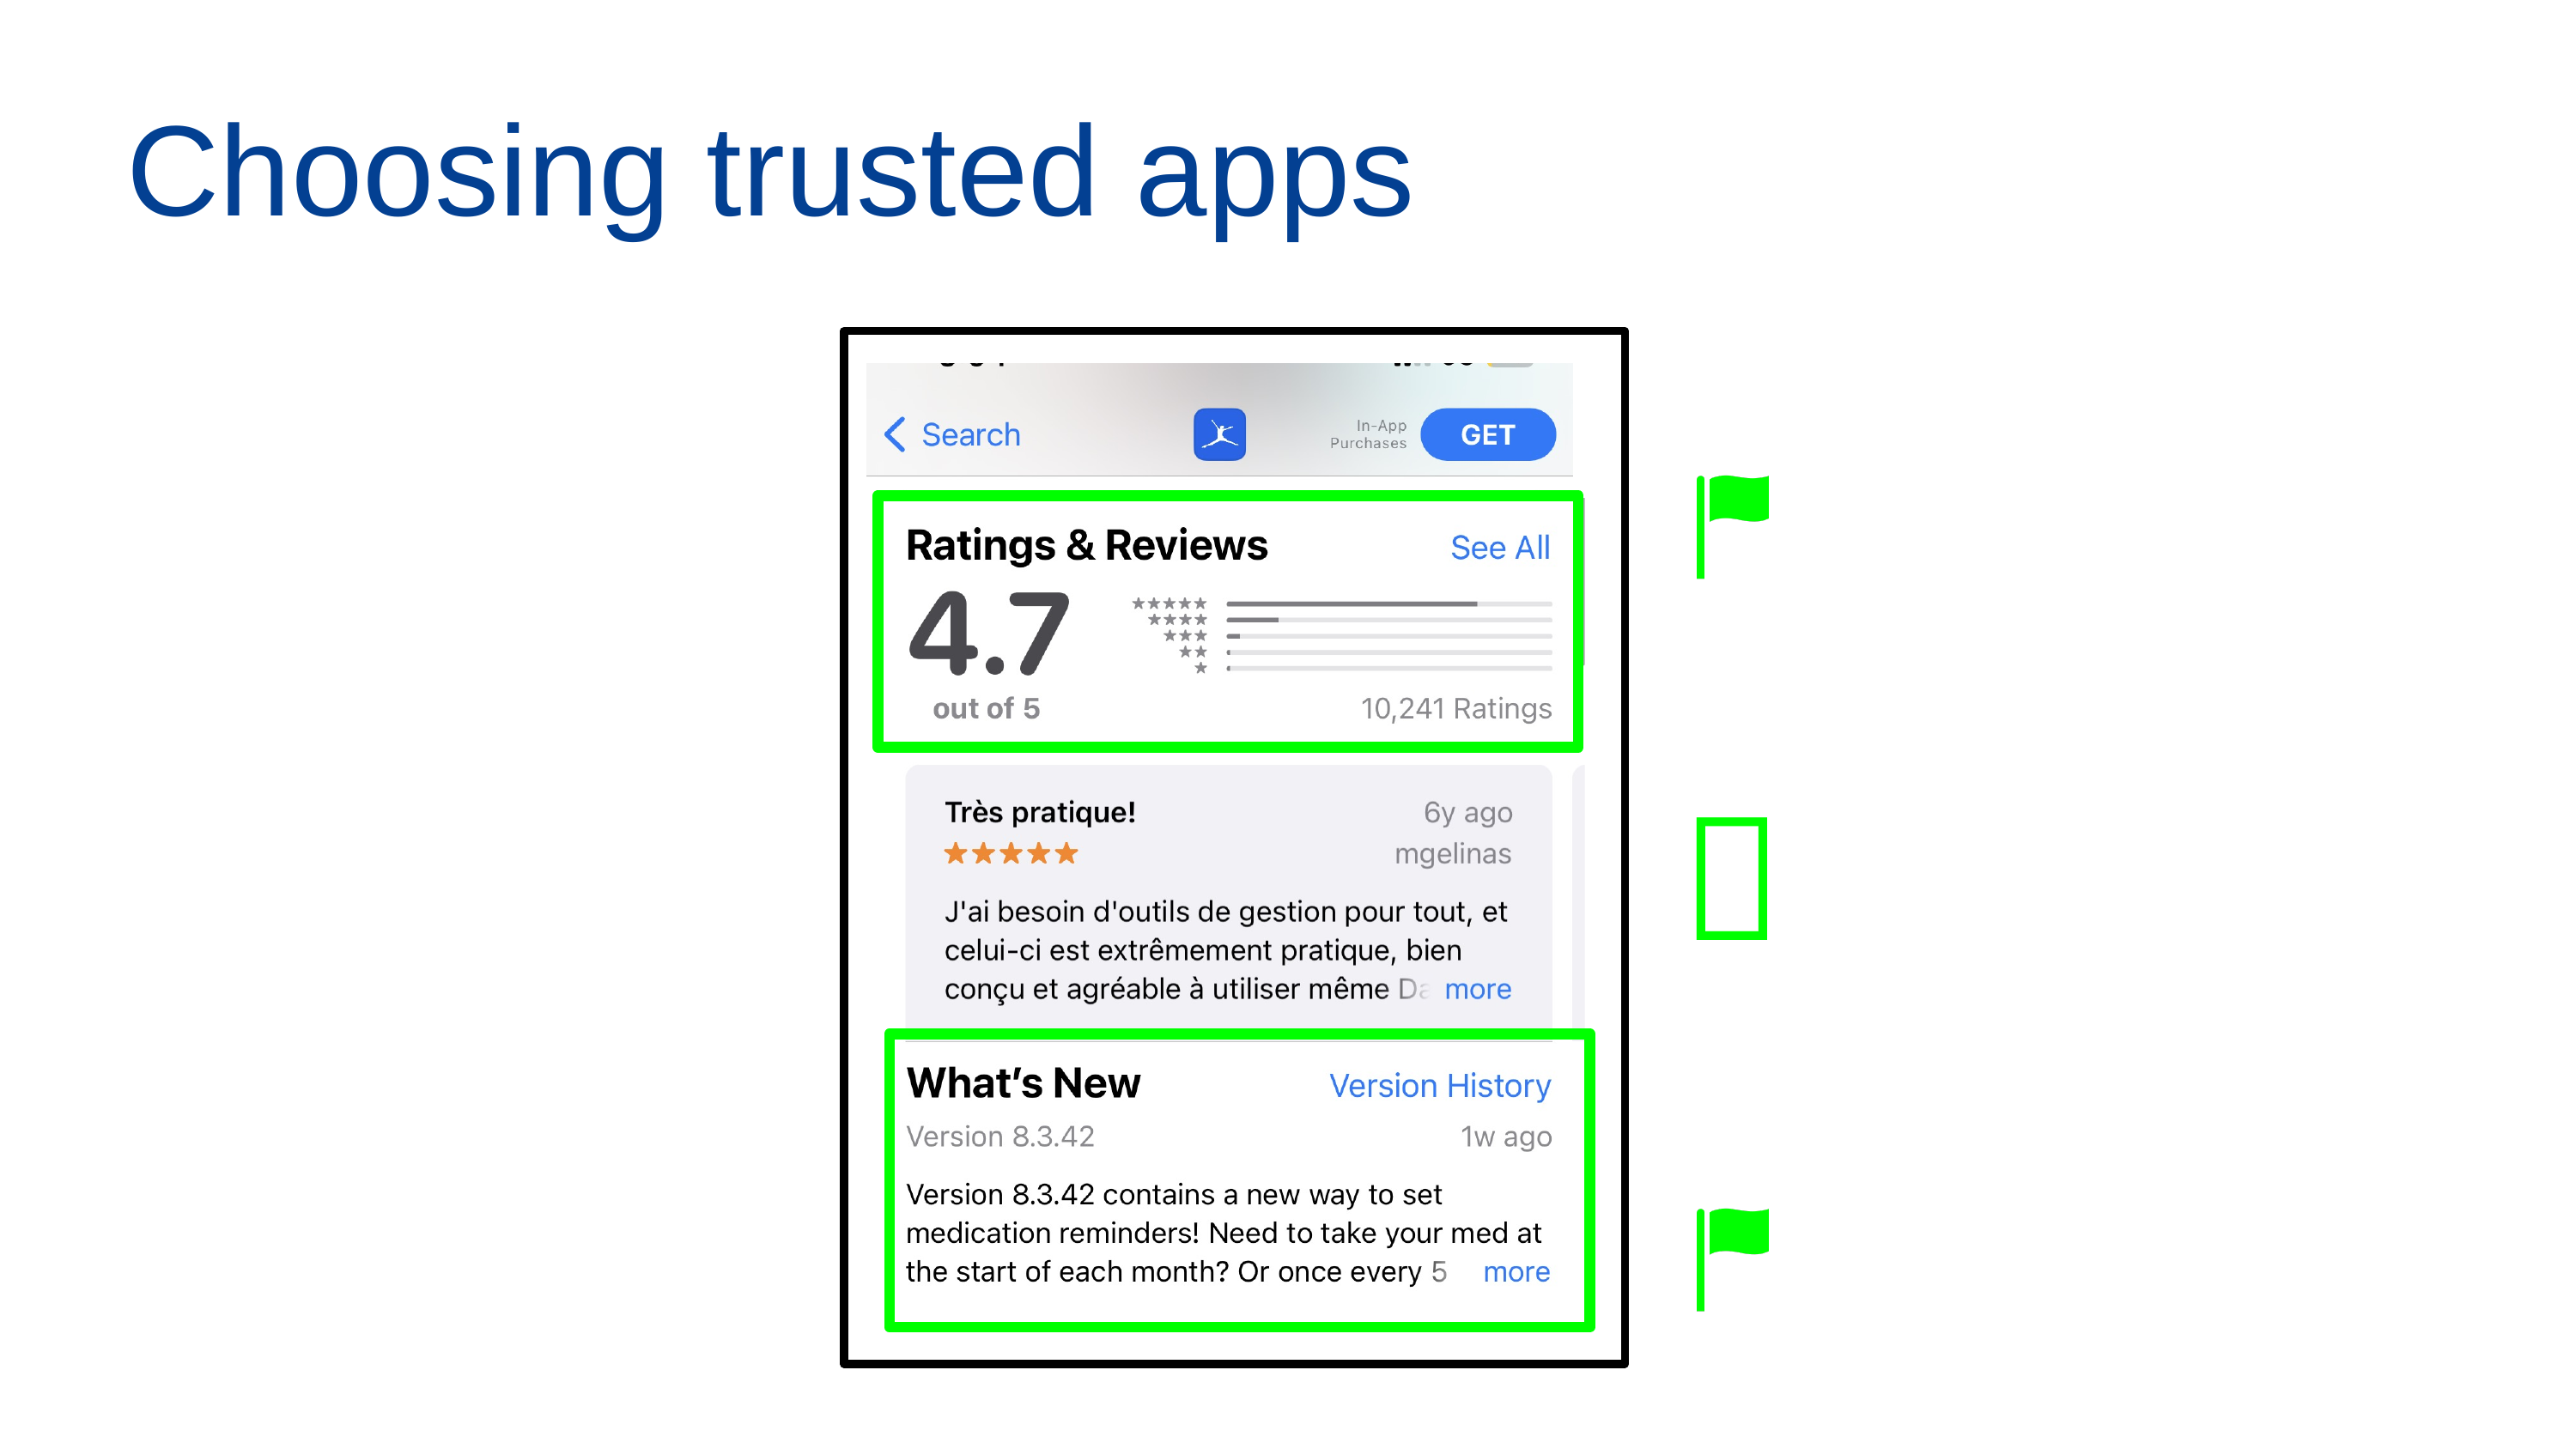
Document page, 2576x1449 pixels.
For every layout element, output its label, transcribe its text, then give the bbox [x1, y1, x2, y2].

text_box Choosing trusted apps [113, 81, 2479, 249]
text_box [842, 330, 1627, 1366]
text_box  [1668, 761, 1797, 981]
picture [1671, 1198, 1795, 1322]
picture [1671, 465, 1795, 589]
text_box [866, 363, 1590, 1307]
